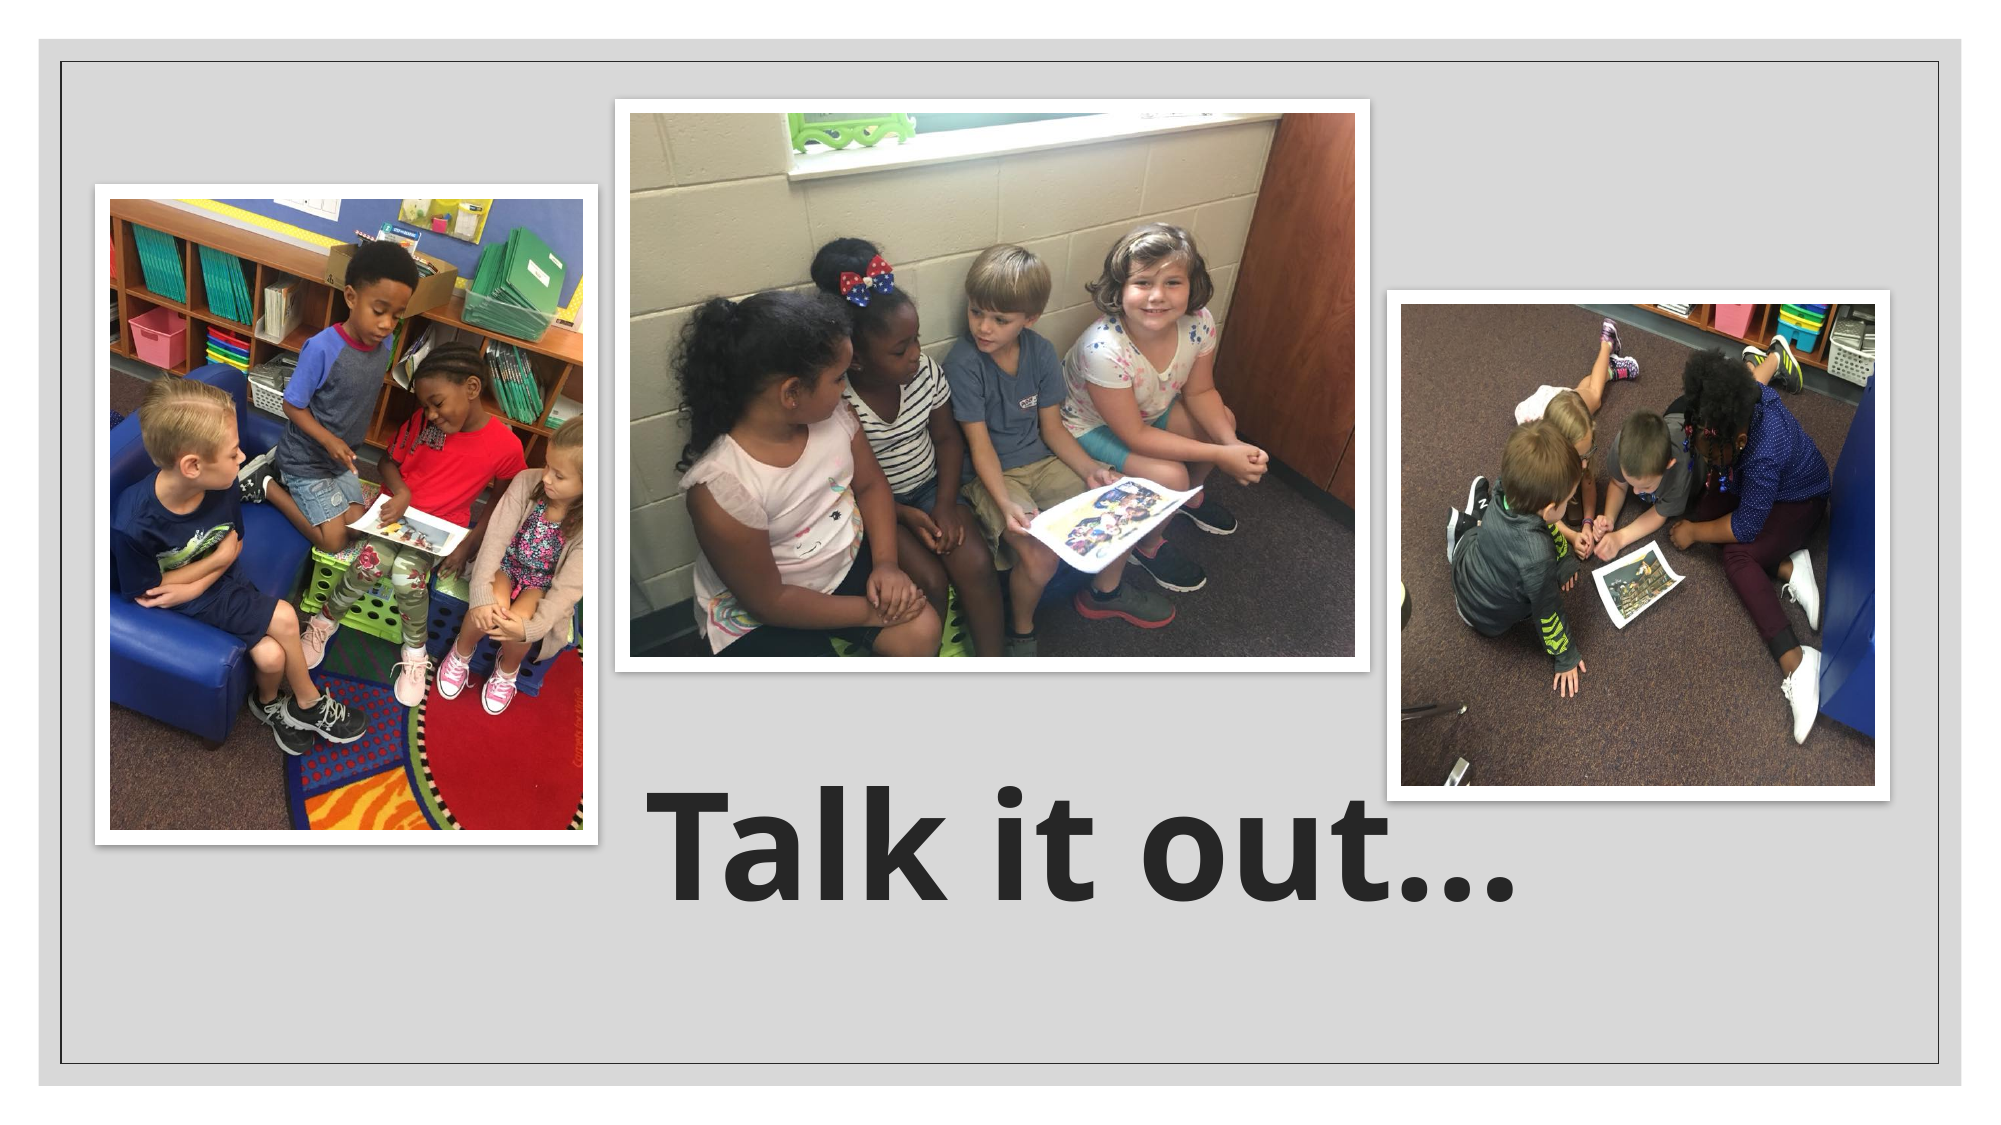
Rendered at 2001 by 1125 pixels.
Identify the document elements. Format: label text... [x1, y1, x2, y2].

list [109, 198, 584, 831]
picture [629, 113, 1356, 658]
picture [1401, 304, 1875, 786]
title Talk it out… [629, 739, 2000, 965]
